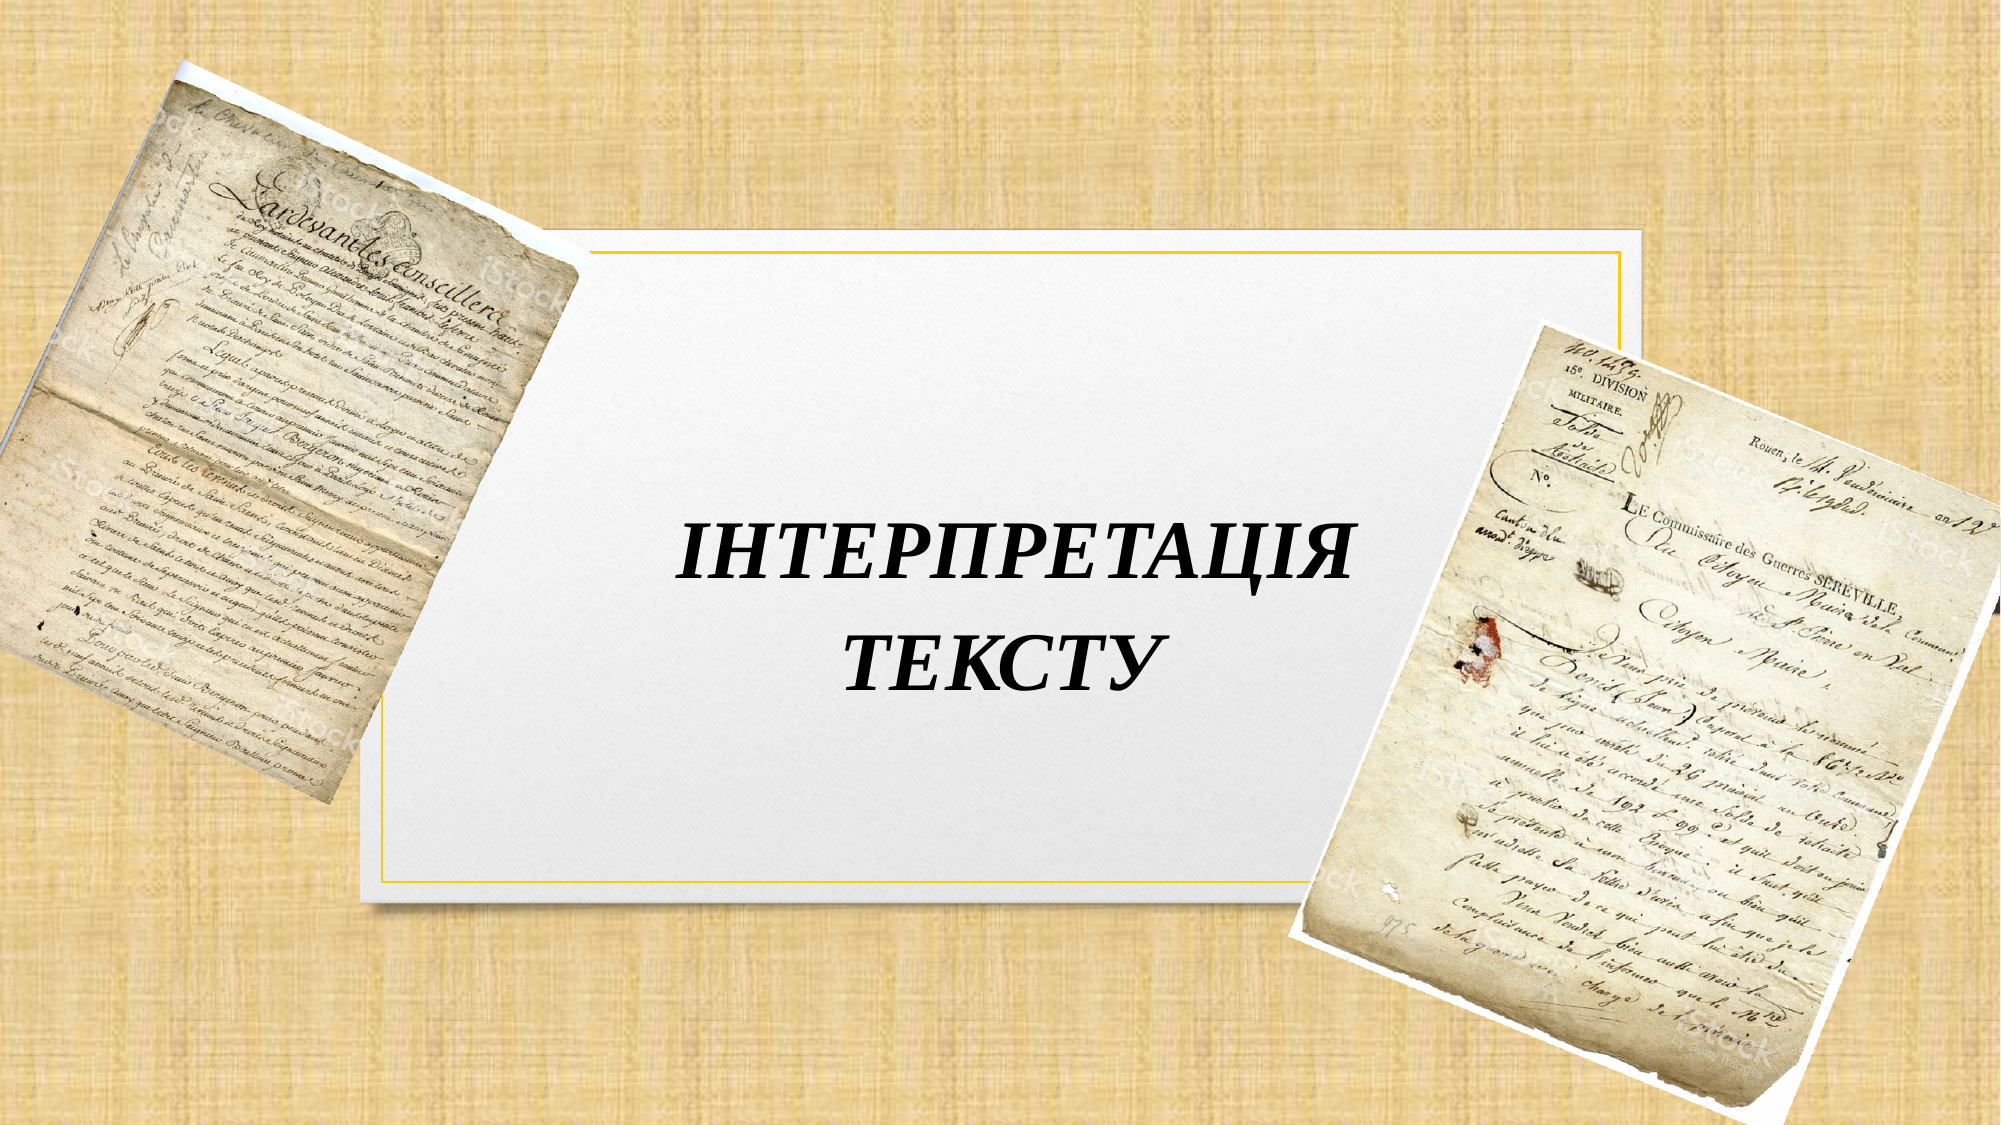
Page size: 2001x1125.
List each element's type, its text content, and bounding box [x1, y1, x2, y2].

subtitle ТЕКСТУ [441, 600, 1393, 817]
title ІНТЕРПРЕТАЦІЯ [482, 321, 1373, 600]
picture [0, 0, 2001, 1125]
